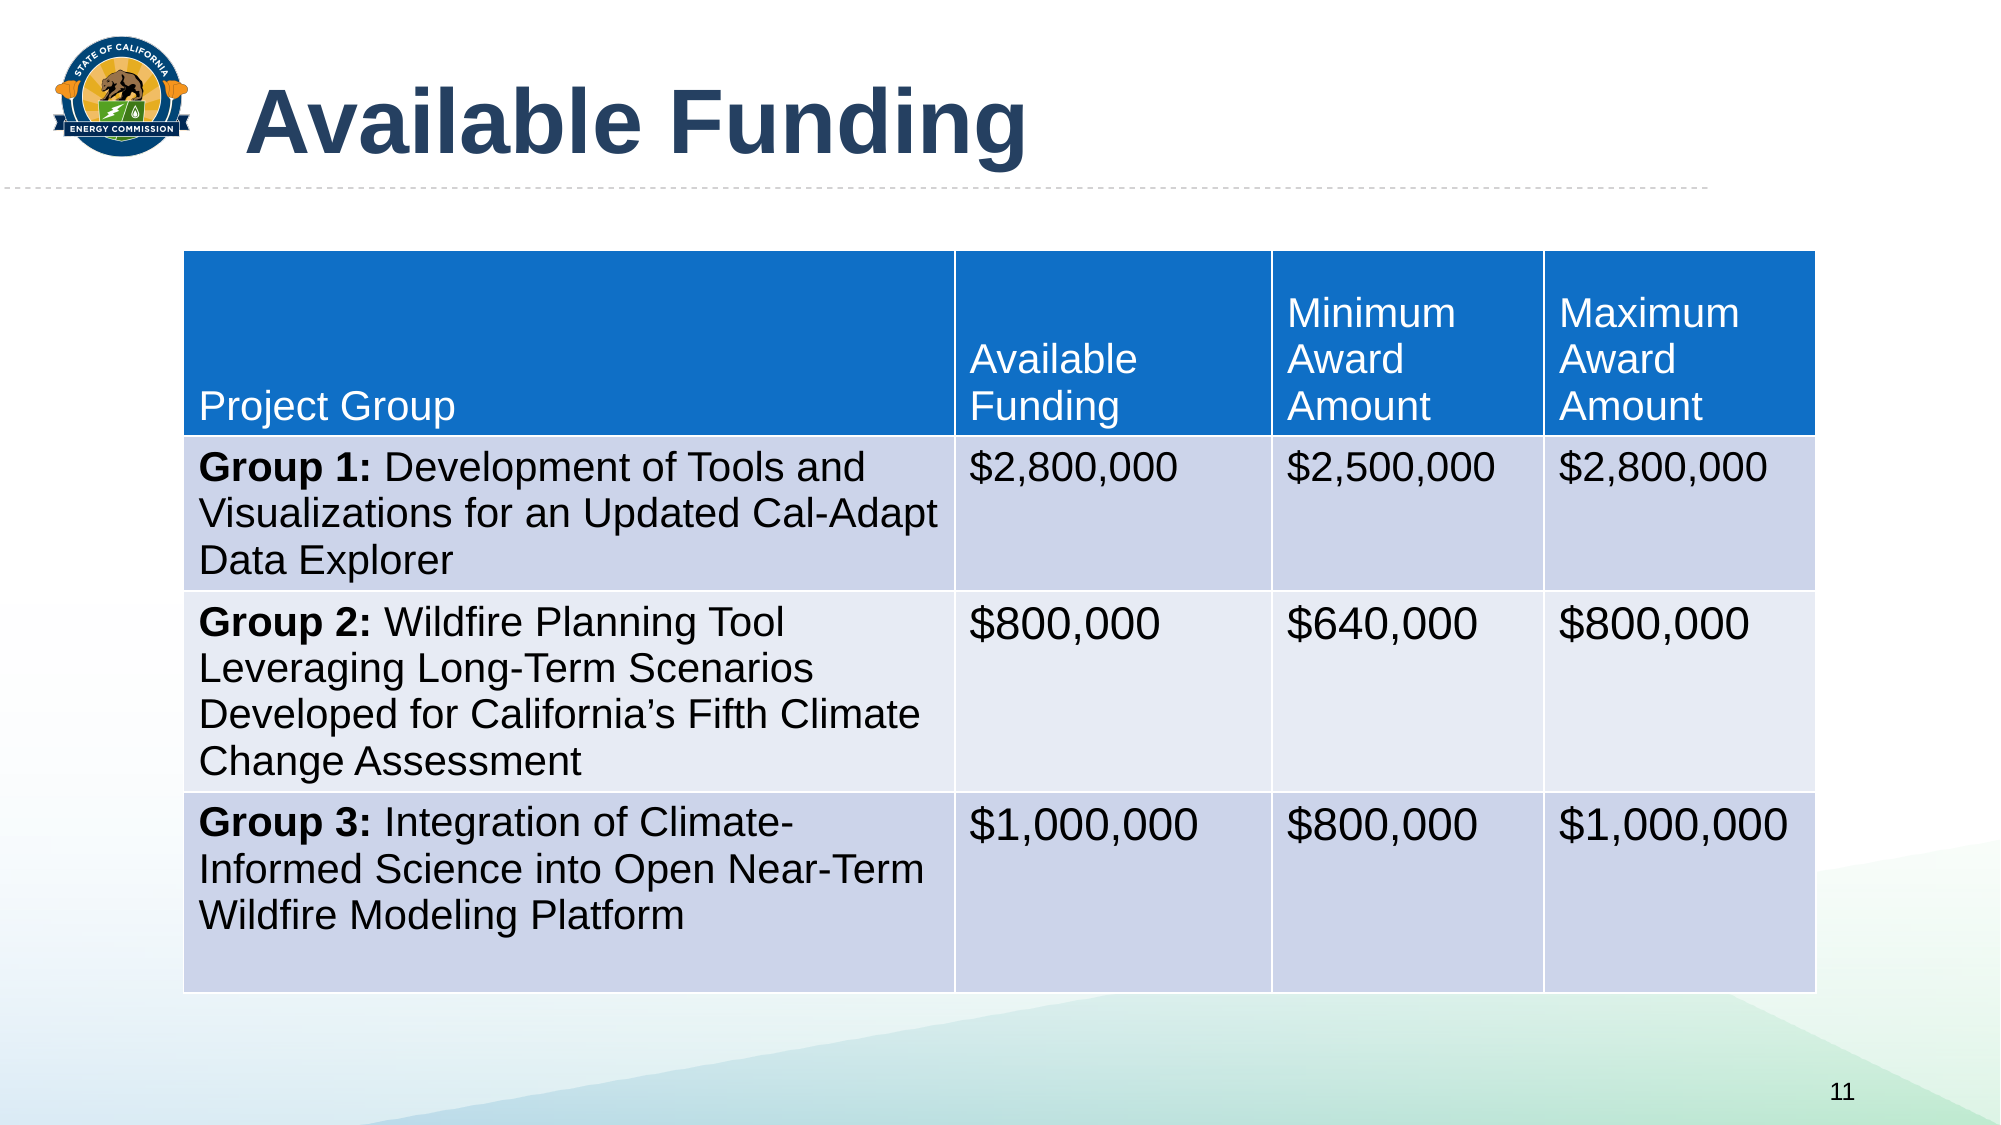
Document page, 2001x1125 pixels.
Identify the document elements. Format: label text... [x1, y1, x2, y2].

table_cell $2,800,000 [1545, 437, 1815, 590]
table_cell $800,000 [1545, 592, 1815, 791]
picture [0, 0, 2001, 1125]
table_cell $1,000,000 [1545, 793, 1815, 992]
slide_number 11 [1574, 1060, 1871, 1121]
table_header Project Group [184, 251, 954, 435]
table_cell $800,000 [1273, 793, 1543, 992]
table_cell Group 1: Development of Tools and Visualizations for an Updated Cal-Adapt Data Explorer [184, 437, 954, 590]
table_cell $800,000 [956, 592, 1271, 791]
table_cell $640,000 [1273, 592, 1543, 791]
table_header Available Funding [956, 251, 1271, 435]
table_cell Group 2: Wildfire Planning Tool Leveraging Long-Term Scenarios Developed for California’s Fifth Climate Change Assessment [184, 592, 954, 791]
table_cell $2,800,000 [956, 437, 1271, 590]
table_cell $2,500,000 [1273, 437, 1543, 590]
table_header Minimum Award Amount [1273, 251, 1543, 435]
table_cell $1,000,000 [956, 793, 1271, 992]
table_header Maximum Award Amount [1545, 251, 1815, 435]
table_cell Group 3: Integration of Climate-Informed Science into Open Near-Term Wildfire Modeling Platform [184, 793, 954, 992]
title Available Funding [229, 38, 1863, 210]
